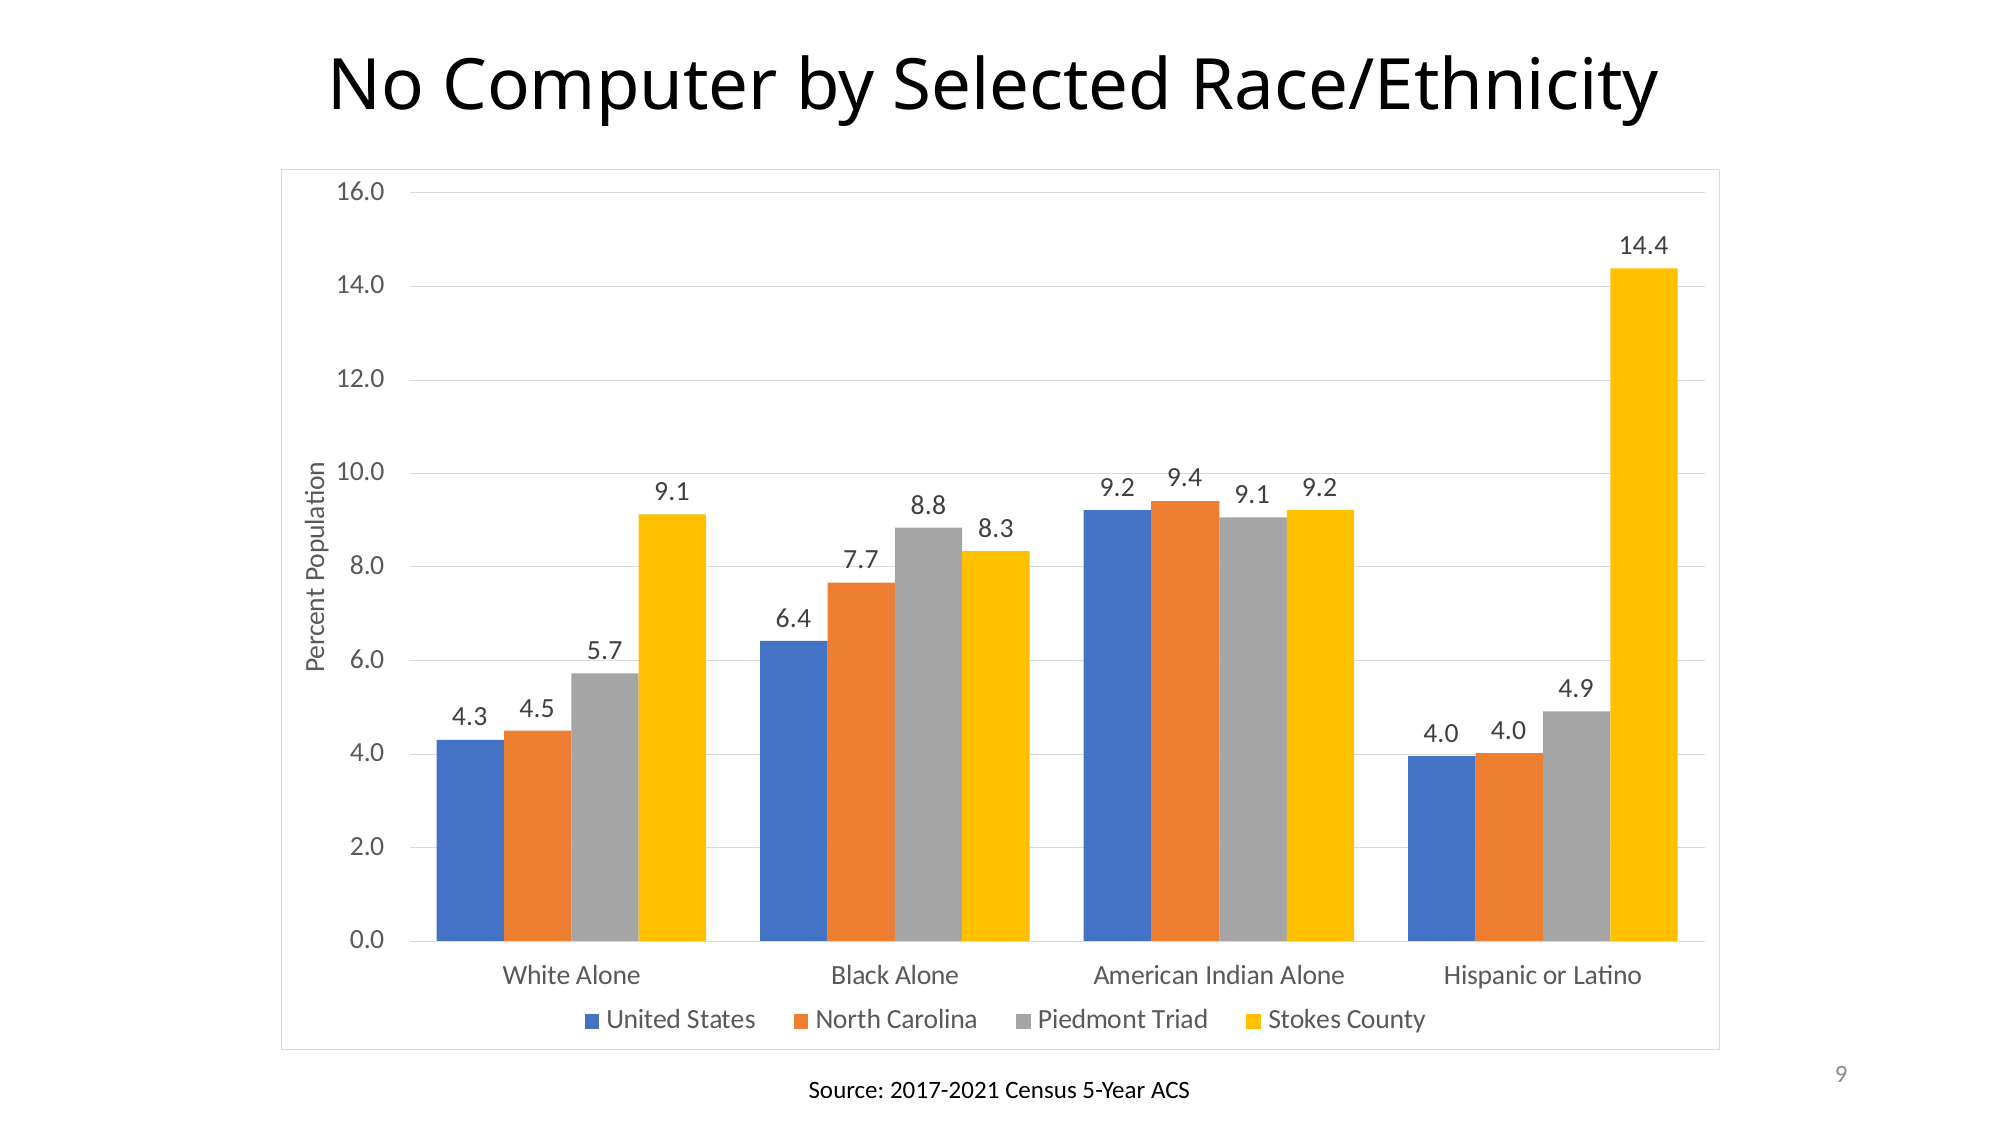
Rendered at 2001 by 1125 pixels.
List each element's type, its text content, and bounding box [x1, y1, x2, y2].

slide_number 9 [1412, 1042, 1863, 1103]
title No Computer by Selected Race/Ethnicity [24, 5, 1963, 169]
picture [279, 168, 1720, 1050]
text_box Source: 2017-2021 Census 5-Year ACS [793, 1065, 1207, 1111]
